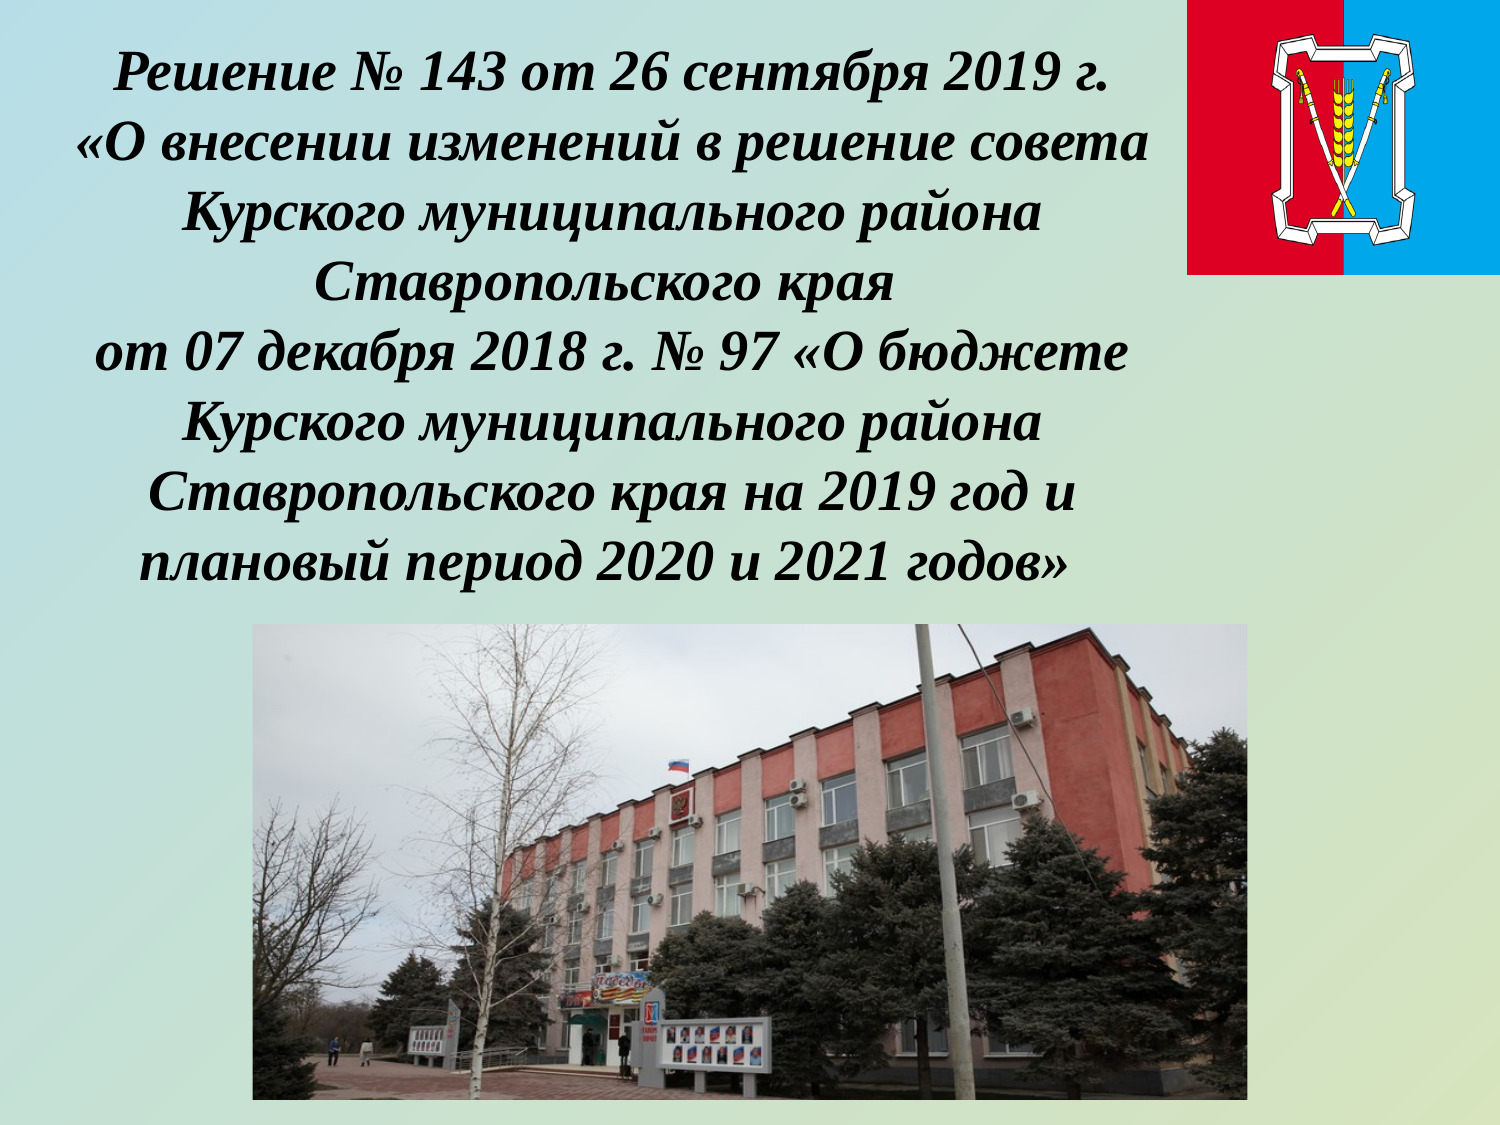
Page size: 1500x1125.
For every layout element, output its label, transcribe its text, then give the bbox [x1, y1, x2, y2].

picture [1187, 0, 1414, 276]
text_box Решение № 143 от 26 сентября 2019 г. «О внесении изменений в решение совета Курского муниципального района Ставропольского края от 07 декабря 2018 г. № 97 «О бюджете Курского муниципального района Ставропольского края на 2019 год и плановый период 2020 и 2021 годов» [0, 24, 1225, 600]
picture [252, 624, 1248, 1101]
